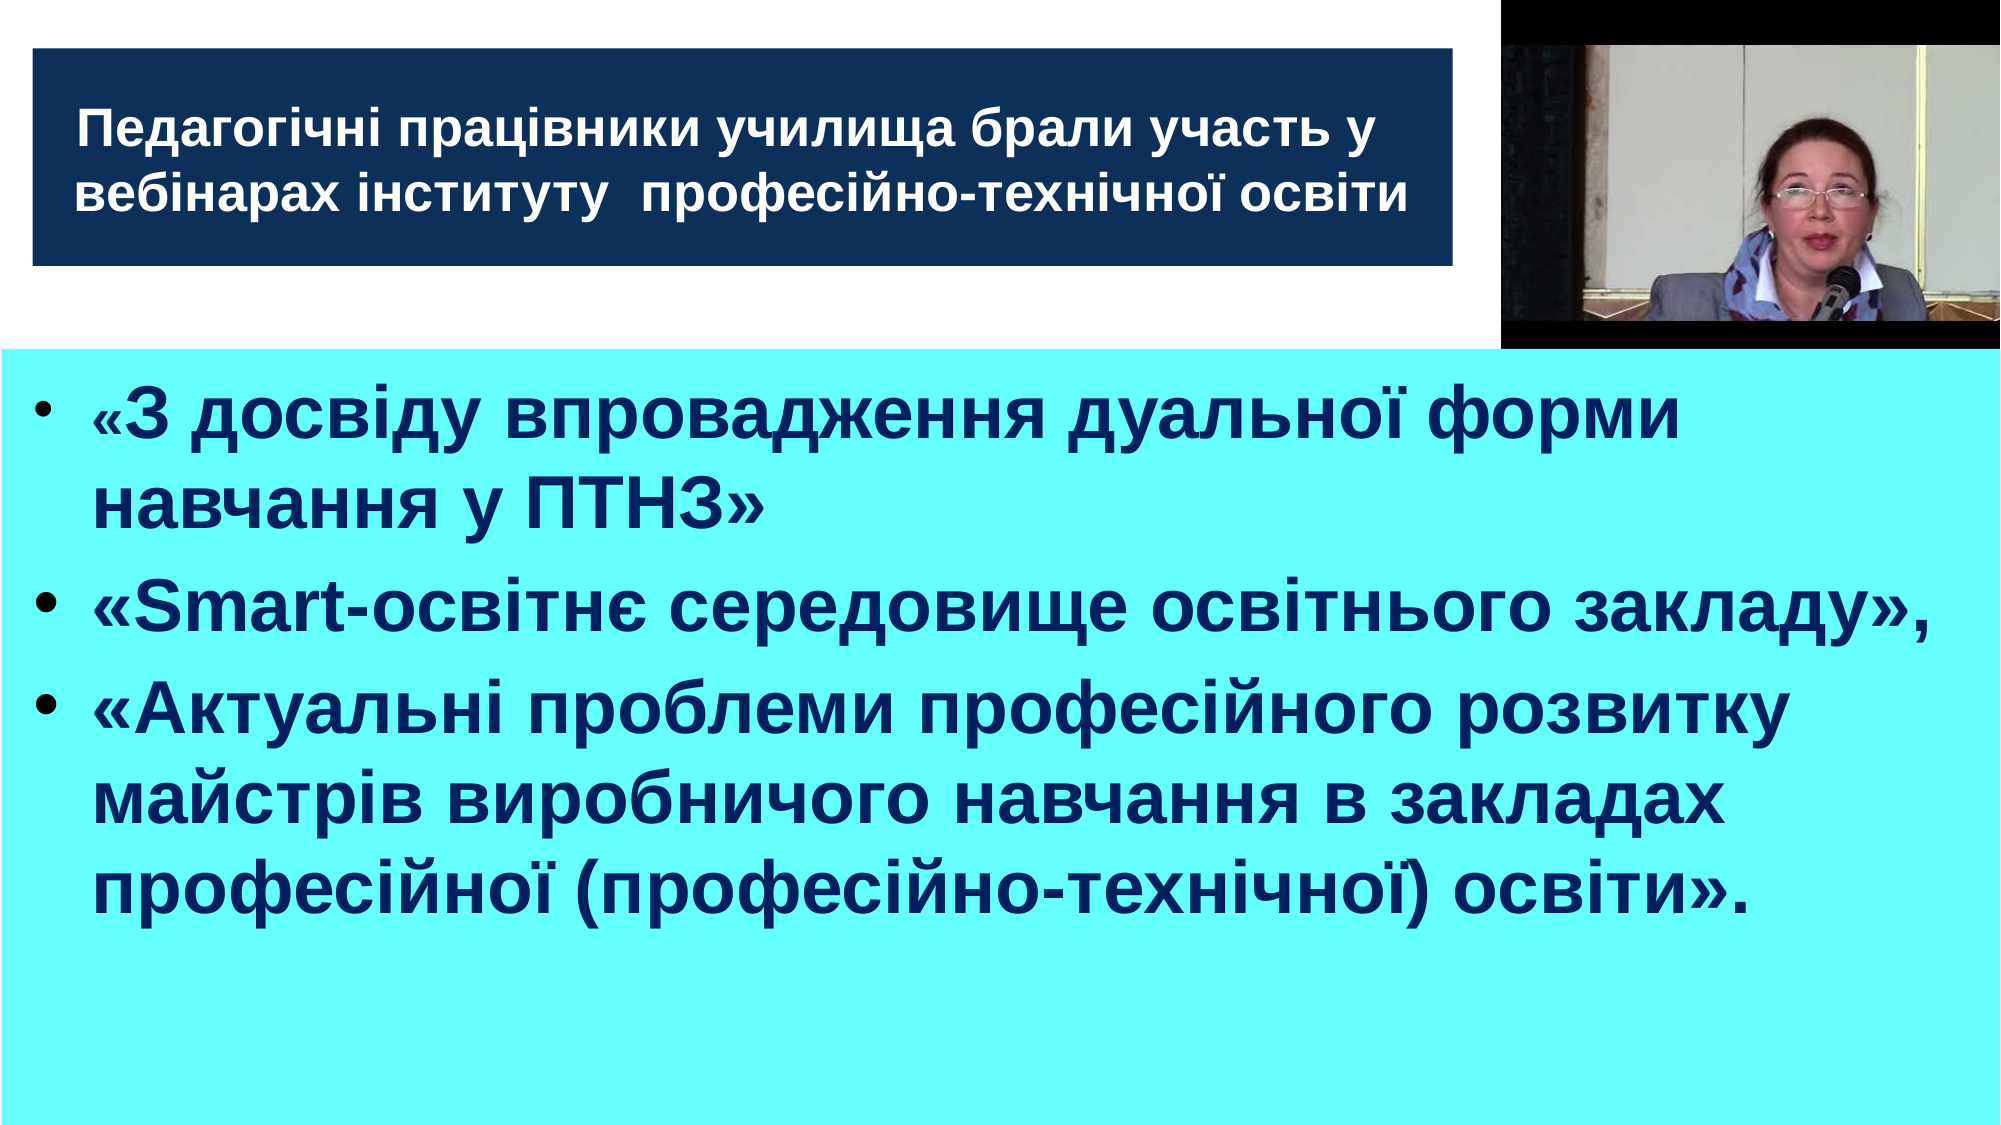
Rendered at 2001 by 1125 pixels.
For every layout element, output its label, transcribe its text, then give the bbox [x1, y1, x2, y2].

text_box «З досвіду впровадження дуальної форми навчання у ПТНЗ» «Smart-освітнє середовище освітнього закладу», «Актуальні проблеми професійного розвитку майстрів виробничого навчання в закладах професійної (професійно-технічної) освіти». [1, 348, 2000, 1125]
title Педагогічні працівники училища брали участь у вебінарах інституту професійно-технічної освіти [32, 48, 1453, 266]
picture [1501, 0, 2000, 367]
